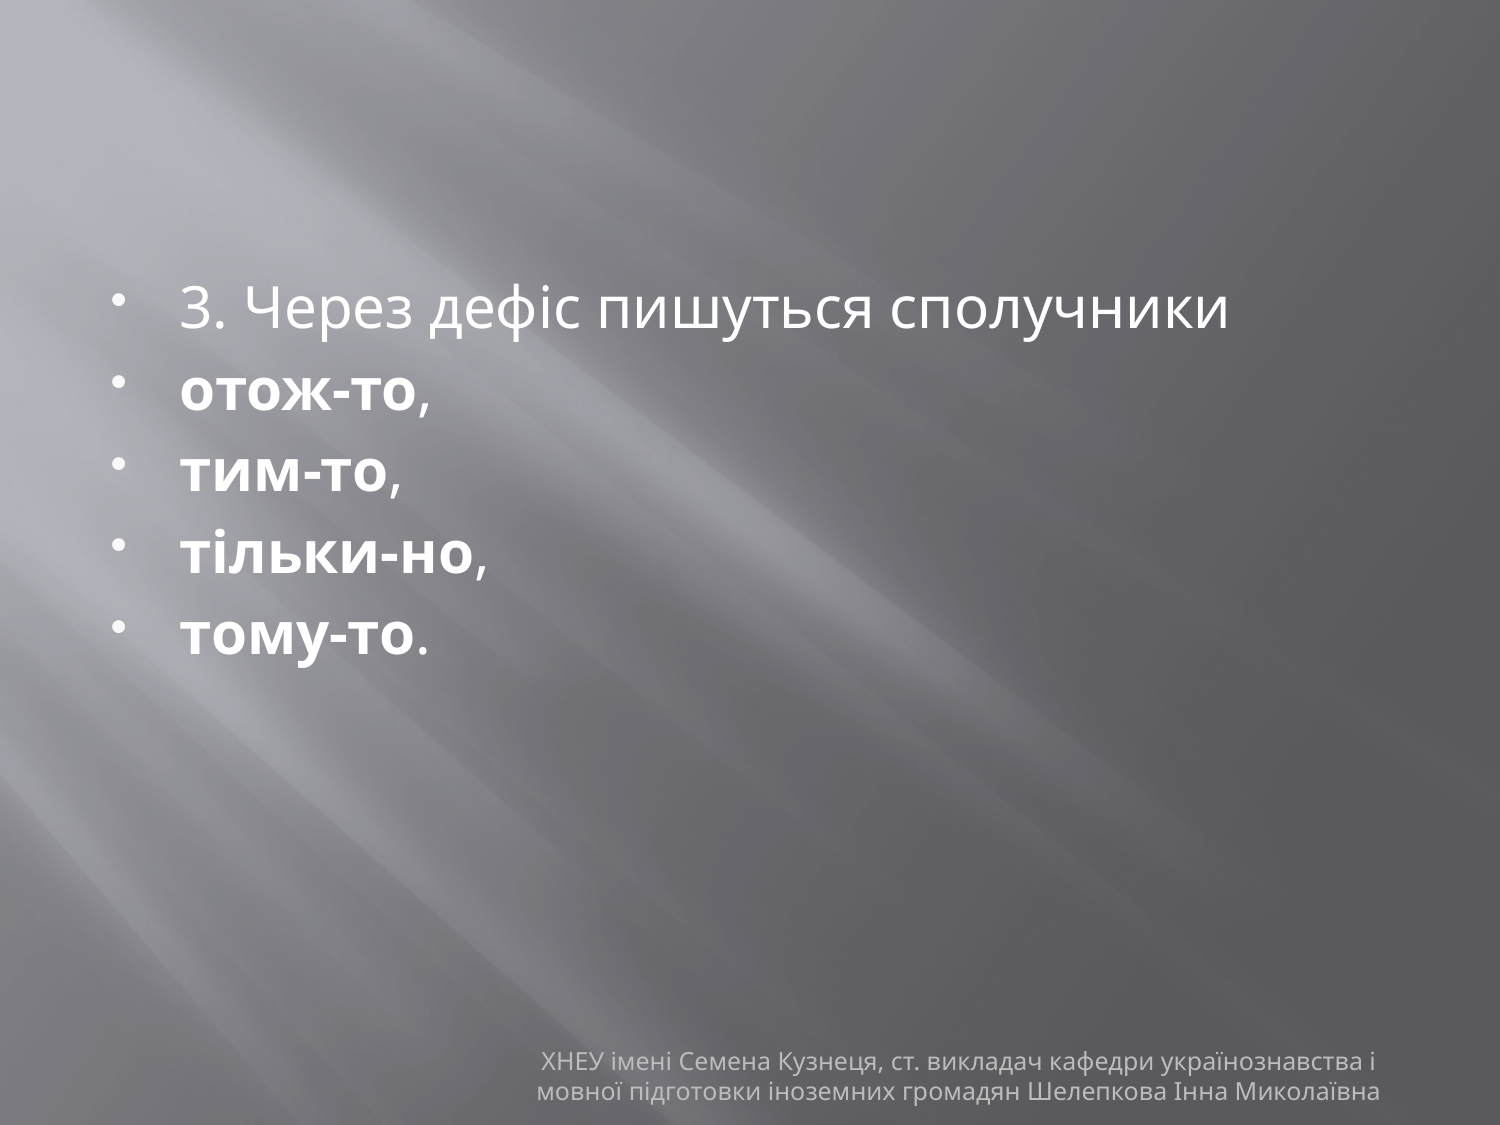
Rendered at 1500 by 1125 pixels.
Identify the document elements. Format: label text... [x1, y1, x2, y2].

footer ХНЕУ імені Семена Кузнеця, ст. викладач кафедри українознавства і мовної підготовки іноземних громадян Шелепкова Інна Миколаївна [512, 1052, 1407, 1113]
list 3. Через дефіс пишуться сполучники отож-то, тим-то, тільки-но, тому-то. [75, 262, 1425, 1035]
